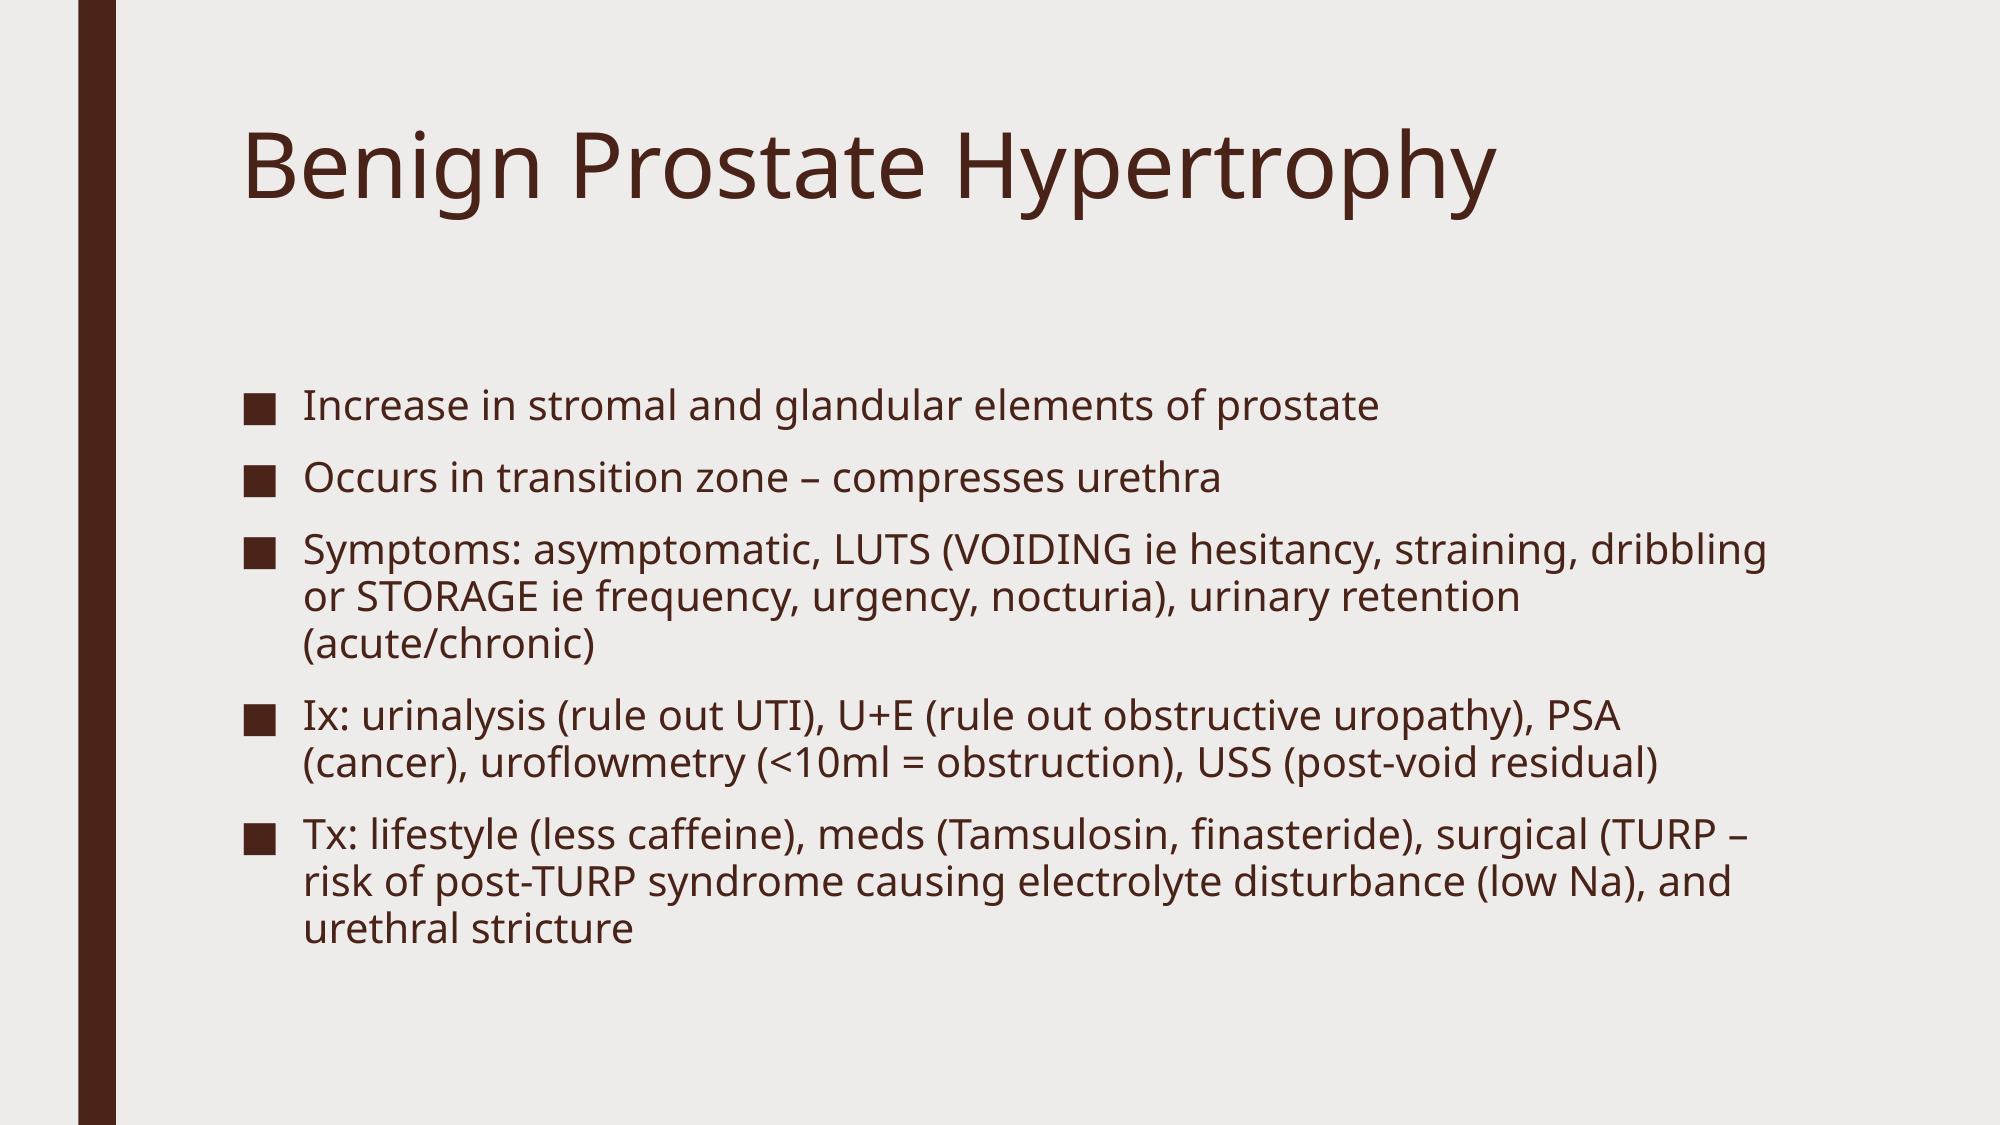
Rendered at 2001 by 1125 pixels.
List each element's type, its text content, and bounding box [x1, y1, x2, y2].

title Benign Prostate Hypertrophy [225, 112, 1800, 357]
list Increase in stromal and glandular elements of prostate Occurs in transition zone – compresses urethra Symptoms: asymptomatic, LUTS (VOIDING ie hesitancy, straining, dribbling or STORAGE ie frequency, urgency, nocturia), urinary retention (acute/chronic) Ix: urinalysis (rule out UTI), U+E (rule out obstructive uropathy), PSA (cancer), uroflowmetry (<10ml = obstruction), USS (post-void residual) Tx: lifestyle (less caffeine), meds (Tamsulosin, finasteride), surgical (TURP – risk of post-TURP syndrome causing electrolyte disturbance (low Na), and urethral stricture [225, 375, 1800, 963]
